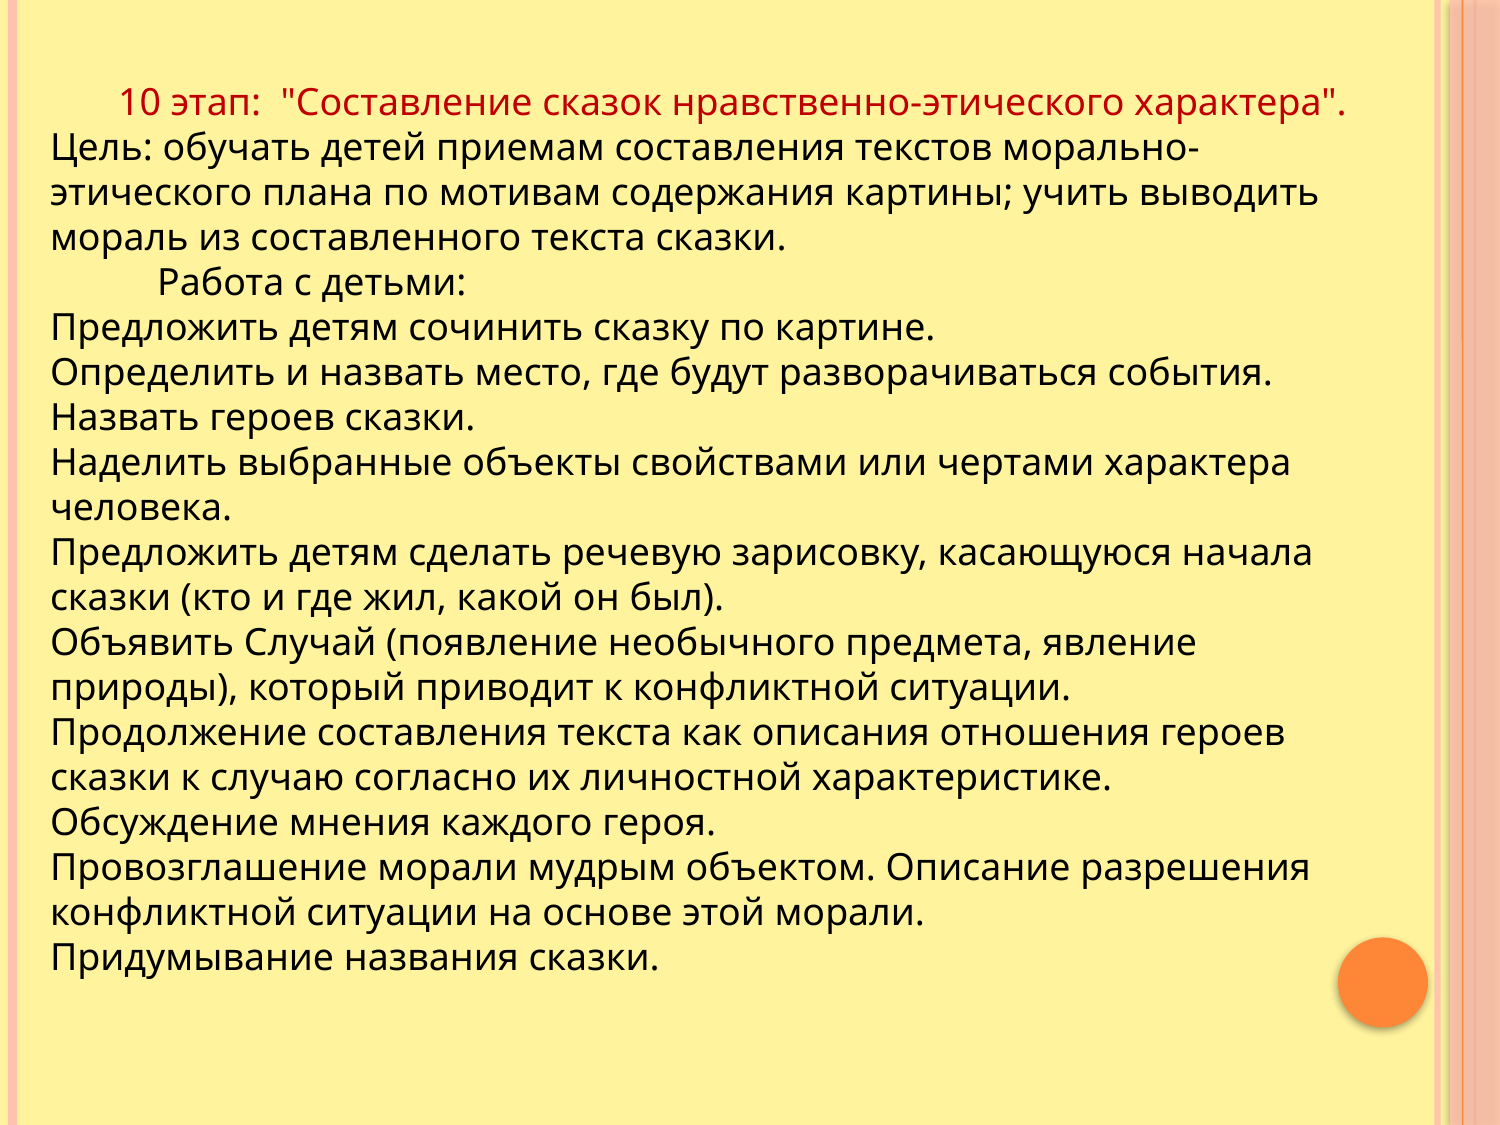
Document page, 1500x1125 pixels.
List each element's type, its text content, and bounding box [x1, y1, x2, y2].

text_box 10 этап: "Составление сказок нравственно-этического характера". Цель: обучать детей приемам составления текстов морально-этического плана по мотивам содержания картины; учить выводить мораль из составленного текста сказки. Работа с детьми: Предложить детям сочинить сказку по картине. Определить и назвать место, где будут разворачиваться события. Назвать героев сказки. Наделить выбранные объекты свойствами или чертами характера человека. Предложить детям сделать речевую зарисовку, касающуюся начала сказки (кто и где жил, какой он был). Объявить Случай (появление необычного предмета, явление природы), который приводит к конфликтной ситуации. Продолжение составления текста как описания отношения героев сказки к случаю согласно их личностной характеристике. Обсуждение мнения каждого героя. Провозглашение морали мудрым объектом. Описание разрешения конфликтной ситуации на основе этой морали. Придумывание названия сказки. [35, 70, 1395, 1075]
